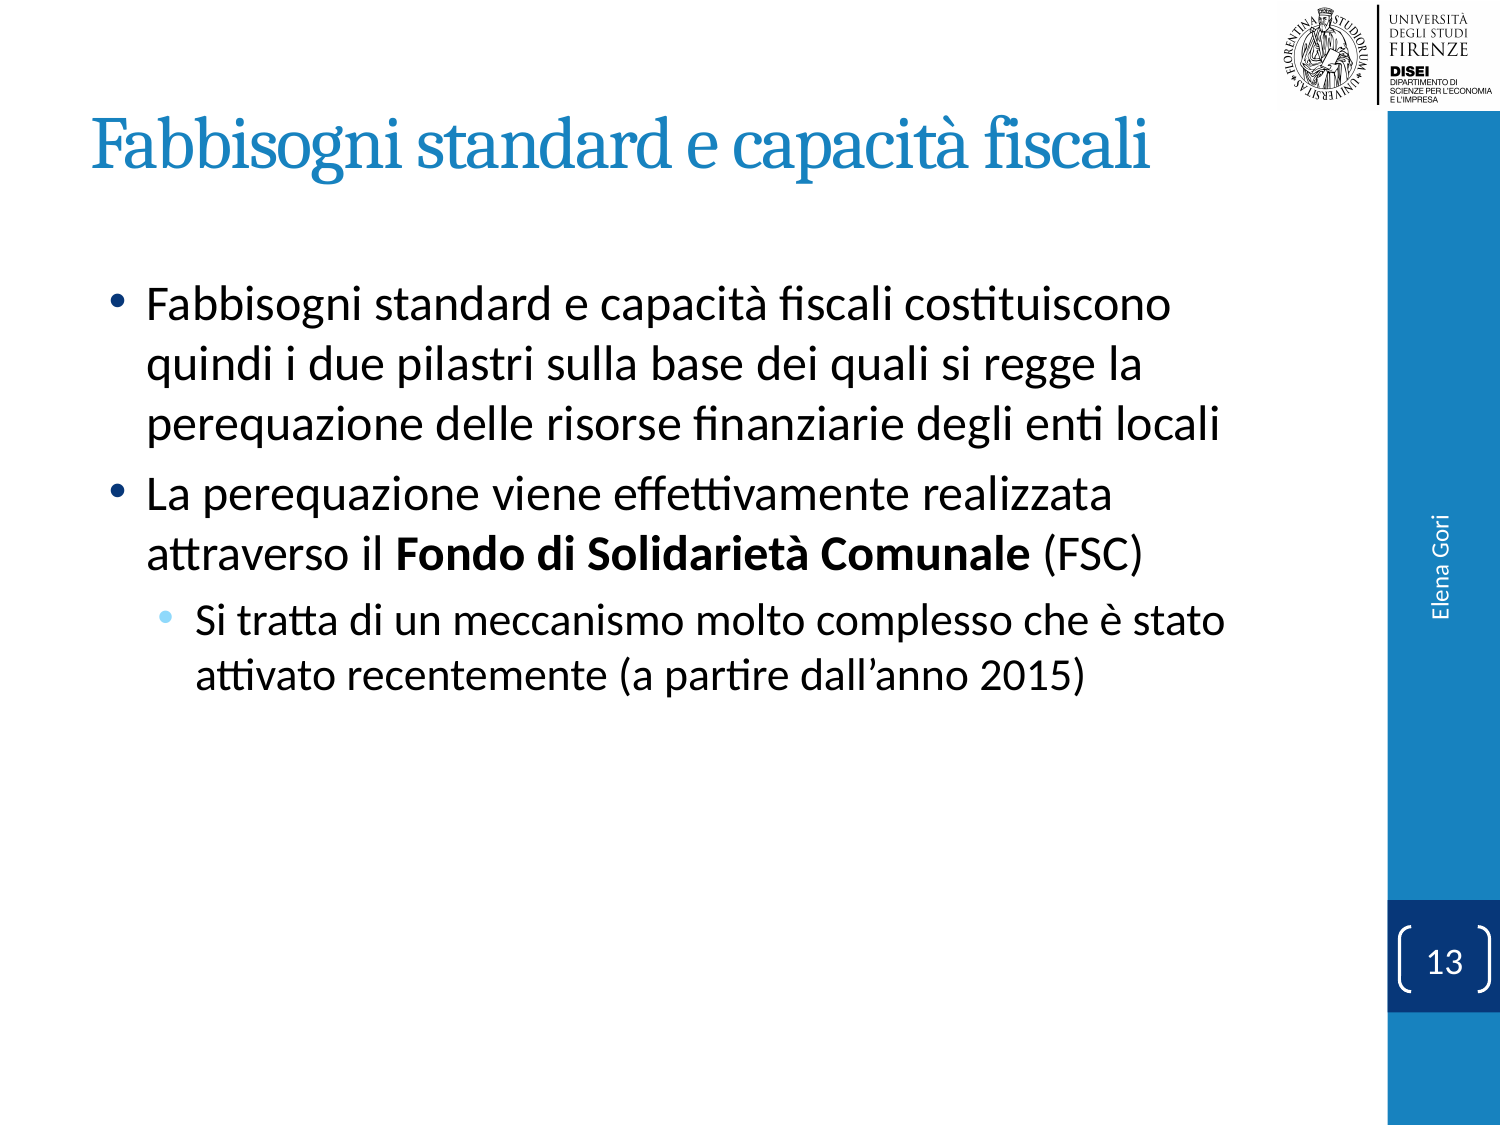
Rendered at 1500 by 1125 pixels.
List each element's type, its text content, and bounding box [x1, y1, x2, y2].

title Fabbisogni standard e capacità fiscali [75, 45, 1325, 233]
footer Elena Gori [1408, 500, 1469, 889]
list Fabbisogni standard e capacità fiscali costituiscono quindi i due pilastri sulla base dei quali si regge la perequazione delle risorse finanziarie degli enti locali La perequazione viene effettivamente realizzata attraverso il Fondo di Solidarietà Comunale (FSC) Si tratta di un meccanismo molto complesso che è stato attivato recentemente (a partire dall’anno 2015) [75, 262, 1325, 1050]
picture [1277, 1, 1500, 111]
slide_number 13 [1397, 925, 1492, 994]
